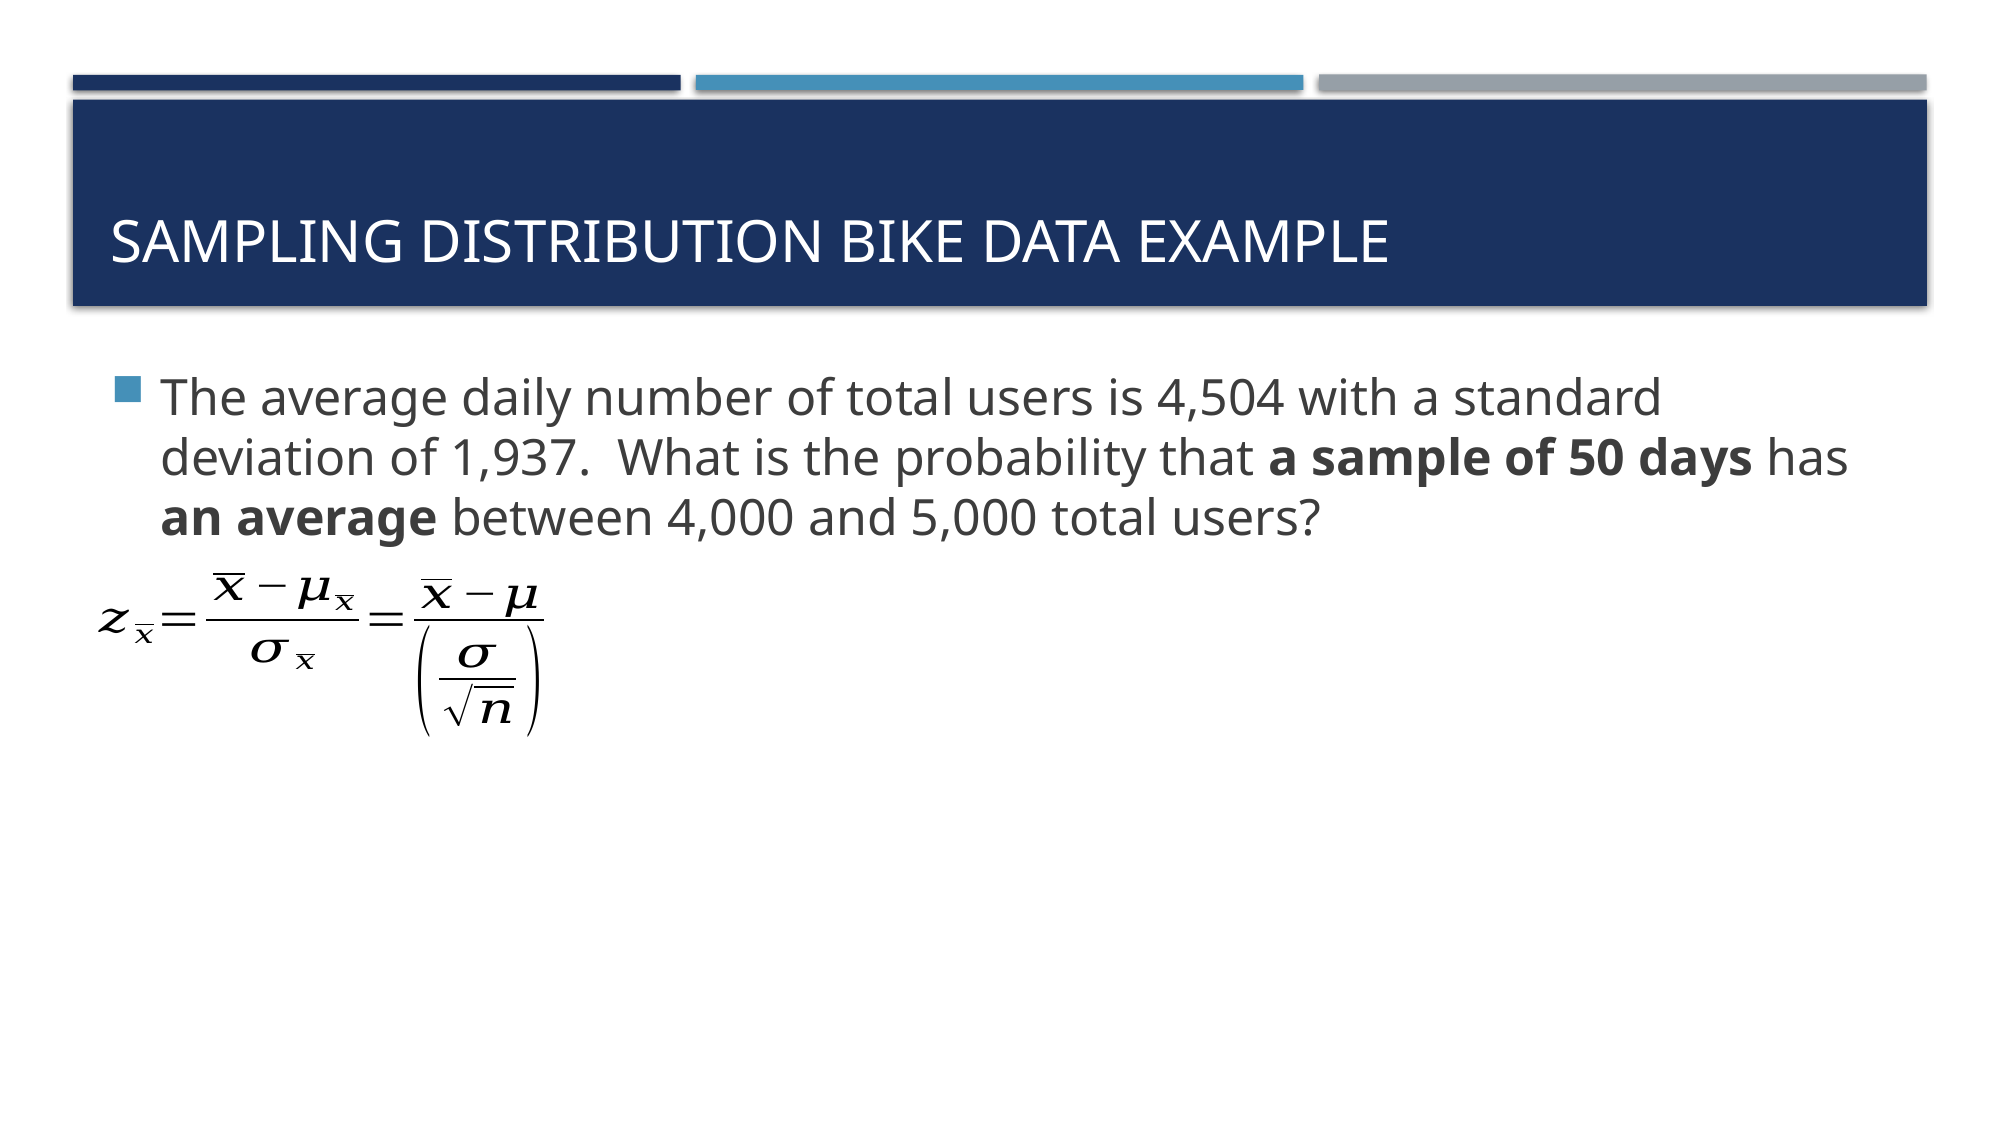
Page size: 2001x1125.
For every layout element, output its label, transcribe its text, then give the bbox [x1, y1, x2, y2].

list The average daily number of total users is 4,504 with a standard deviation of 1,937. What is the probability that a sample of 50 days has an average between 4,000 and 5,000 total users? [95, 357, 1905, 1057]
title Sampling Distribution Bike Data Example [95, 119, 1905, 282]
